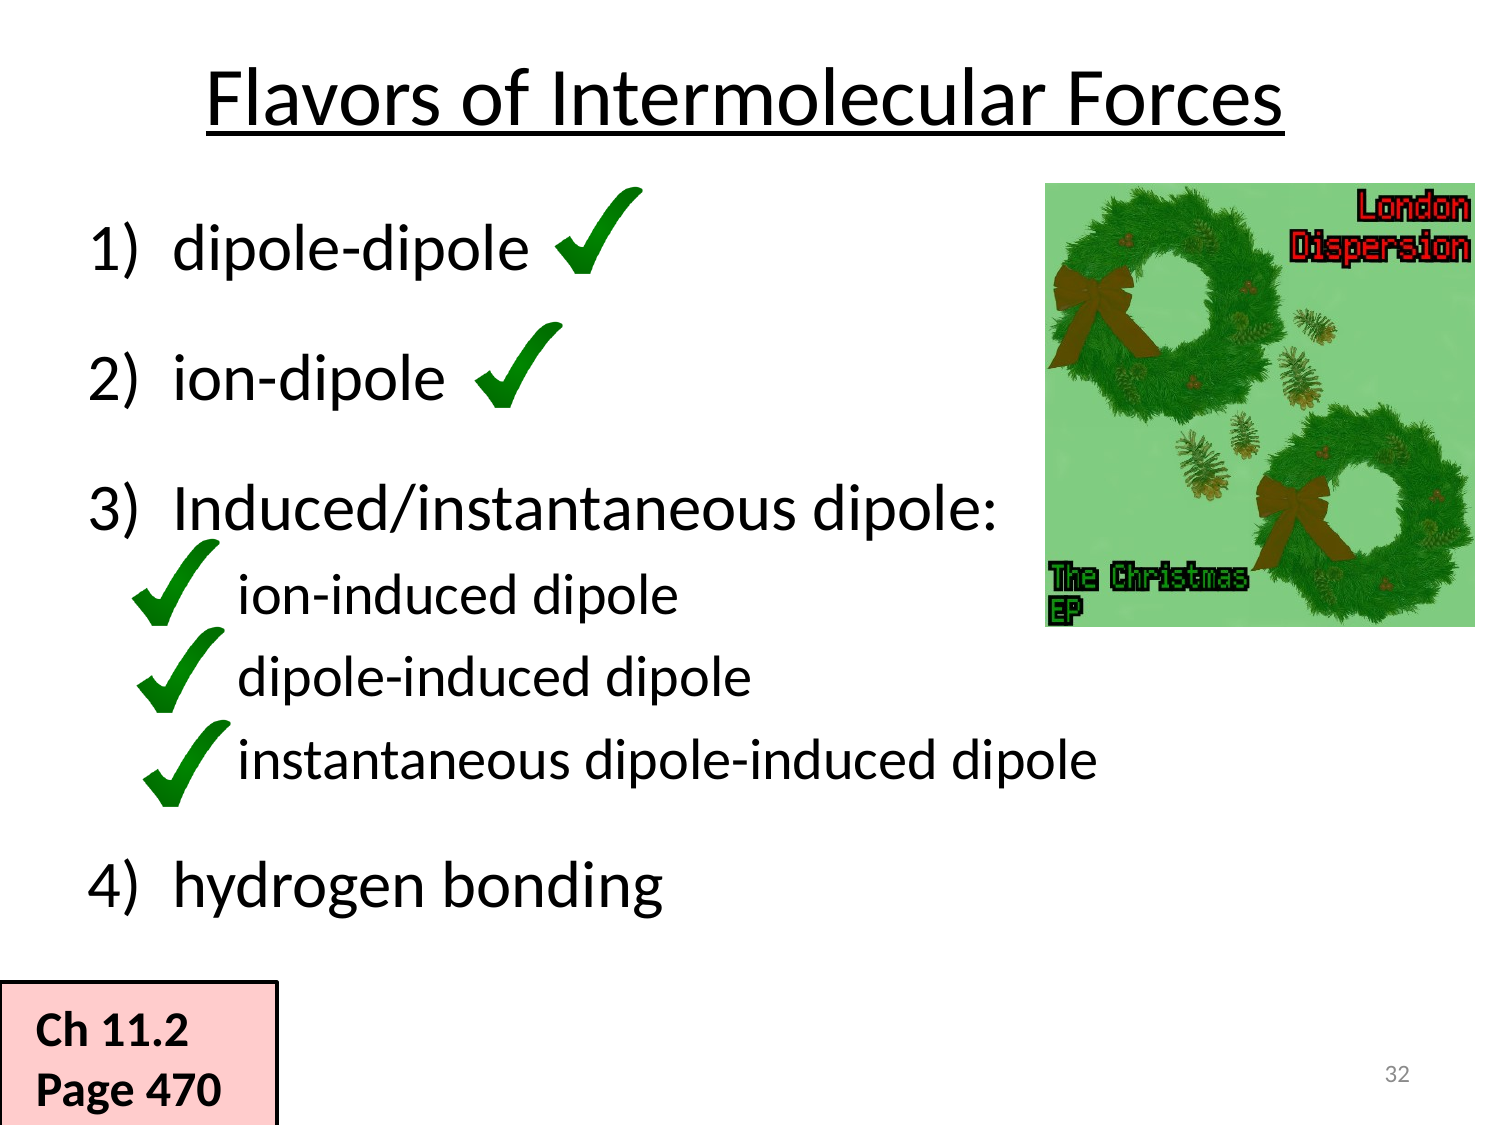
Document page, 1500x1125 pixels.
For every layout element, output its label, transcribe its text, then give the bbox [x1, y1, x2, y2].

picture [141, 719, 231, 809]
picture [472, 320, 563, 411]
text_box [0, 980, 279, 1125]
title Flavors of Intermolecular Forces [70, 0, 1421, 186]
picture [553, 186, 643, 276]
picture [129, 538, 226, 716]
slide_number 32 [1074, 1042, 1425, 1103]
picture [1044, 183, 1476, 627]
text_box Ch 11.2 Page 470 [21, 988, 267, 1124]
list dipole-dipole ion-dipole Induced/instantaneous dipole: ion-induced dipole dipole-induced dipole instantaneous dipole-induced dipole hydrogen bonding [72, 196, 1423, 1078]
